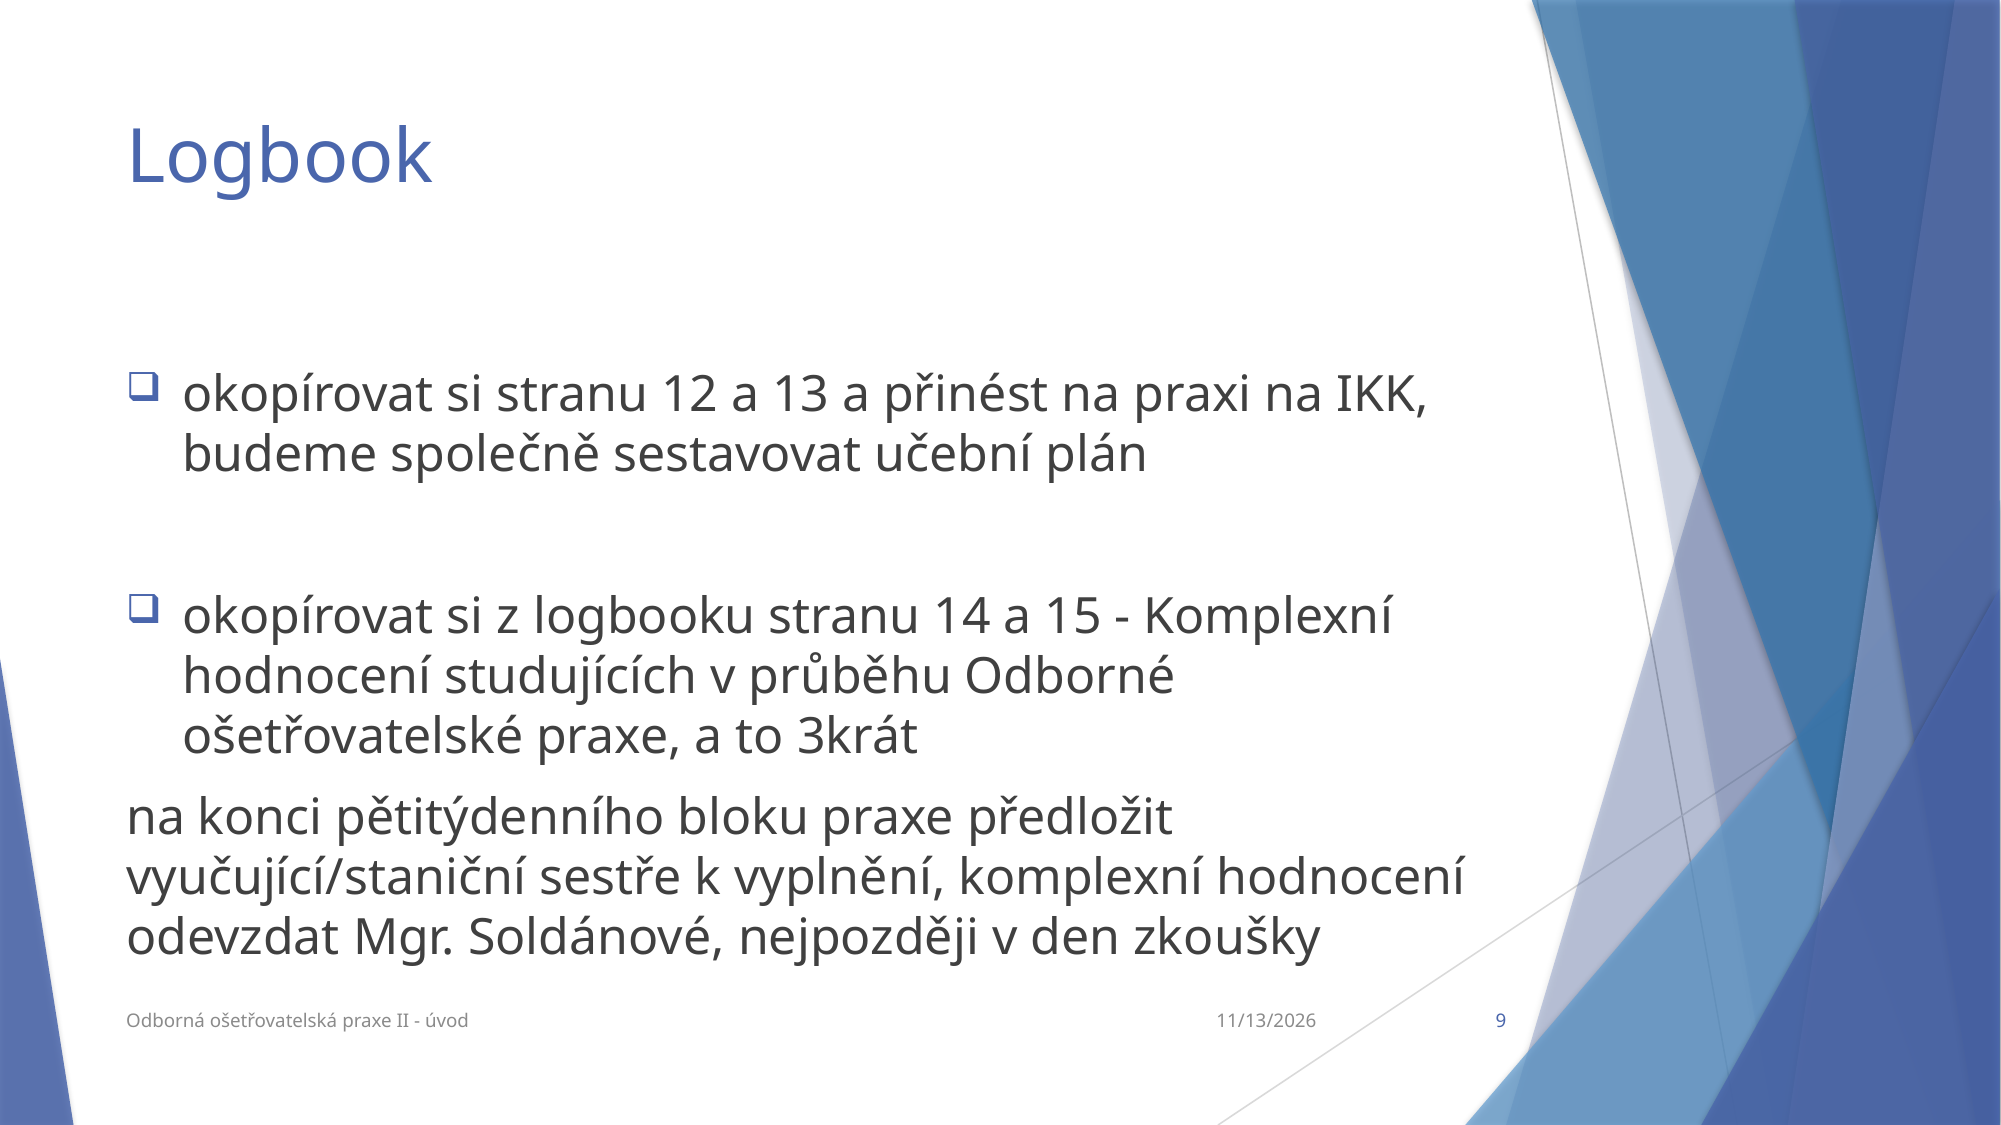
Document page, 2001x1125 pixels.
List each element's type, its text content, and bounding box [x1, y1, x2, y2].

list okopírovat si stranu 12 a 13 a přinést na praxi na IKK, budeme společně sestavovat učební plán okopírovat si z logbooku stranu 14 a 15 - Komplexní hodnocení studujících v průběhu Odborné ošetřovatelské praxe, a to 3krát na konci pětitýdenního bloku praxe předložit vyučující/staniční sestře k vyplnění, komplexní hodnocení odevzdat Mgr. Soldánové, nejpozději v den zkoušky [111, 354, 1522, 992]
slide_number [1181, 991, 1332, 1051]
slide_number 9 [1409, 991, 1522, 1051]
footer Odborná ošetřovatelská praxe II - úvod [111, 991, 1145, 1051]
title Logbook [111, 99, 1522, 317]
